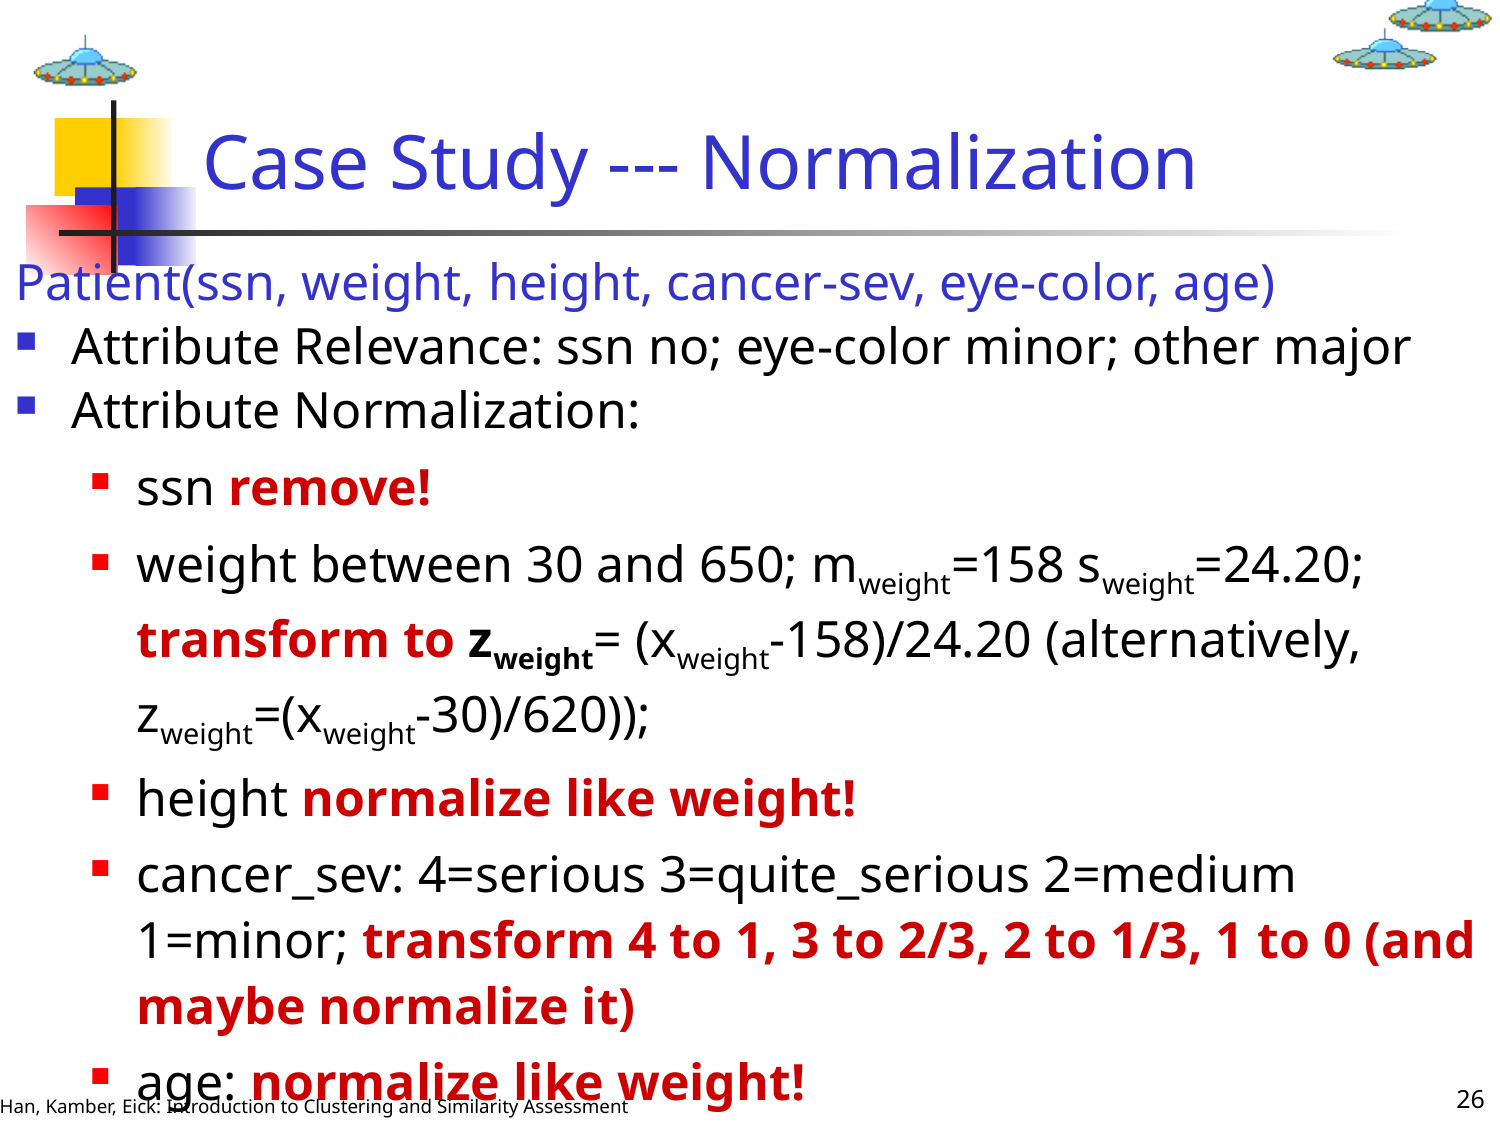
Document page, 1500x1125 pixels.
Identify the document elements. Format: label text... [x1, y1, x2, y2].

title Case Study --- Normalization [187, 112, 1466, 213]
picture [1299, 0, 1500, 88]
list Patient(ssn, weight, height, cancer-sev, eye-color, age) Attribute Relevance: ssn no; eye-color minor; other major Attribute Normalization: ssn remove! weight between 30 and 650; mweight=158 sweight=24.20; transform to zweight= (xweight-158)/24.20 (alternatively, zweight=(xweight-30)/620)); height normalize like weight! cancer_sev: 4=serious 3=quite_serious 2=medium 1=minor; transform 4 to 1, 3 to 2/3, 2 to 1/3, 1 to 0 (and maybe normalize it) age: normalize like weight! [0, 249, 1500, 1063]
picture [0, 0, 145, 109]
slide_number 26 [1187, 1063, 1500, 1125]
